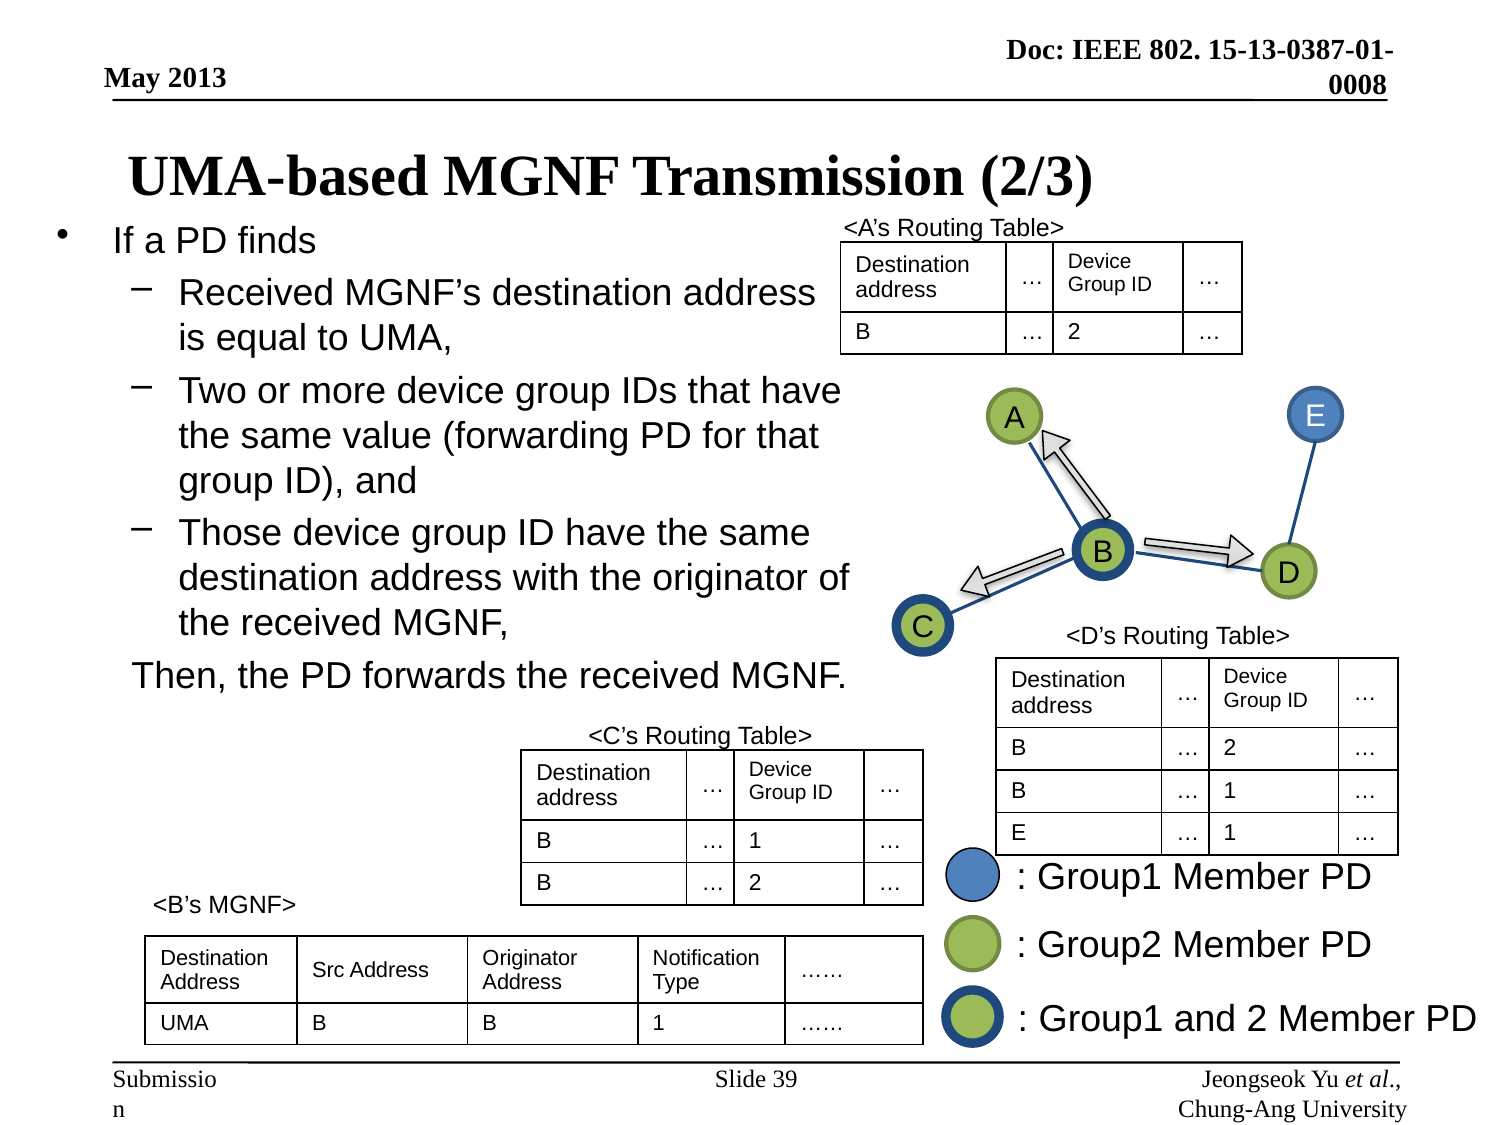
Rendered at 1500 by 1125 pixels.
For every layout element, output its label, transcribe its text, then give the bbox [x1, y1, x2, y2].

table_cell … [1339, 728, 1397, 769]
table_cell B [841, 313, 1005, 353]
table_header … [865, 751, 922, 819]
table_cell E [997, 813, 1161, 854]
table_cell 1 [735, 821, 863, 862]
table_cell UMA [146, 1004, 296, 1044]
table_header Src Address [298, 937, 467, 1002]
table_cell … [1339, 771, 1397, 812]
table_header … [1007, 243, 1052, 311]
table_header Device Group ID [1210, 659, 1338, 727]
table_cell B [298, 1004, 467, 1044]
table_header …… [786, 937, 922, 1002]
text_box <C’s Routing Table> [573, 712, 828, 757]
text_box A [985, 387, 1044, 445]
slide_number Slide 39 [712, 1061, 800, 1093]
table_cell B [997, 728, 1161, 769]
table_cell B [522, 863, 686, 904]
table_cell … [1162, 813, 1208, 854]
text_box [1143, 534, 1250, 550]
text_box B [1074, 521, 1132, 579]
text_box : Group1 and 2 Member PD [1002, 986, 1500, 1046]
table_cell 1 [1210, 813, 1338, 854]
text_box <D’s Routing Table> [1051, 612, 1306, 657]
table_cell … [865, 863, 922, 904]
table_cell B [468, 1004, 637, 1044]
table_cell 1 [1210, 771, 1338, 812]
table_cell B [997, 771, 1161, 812]
table_header Device Group ID [735, 751, 863, 819]
table_cell … [1184, 313, 1241, 353]
table_header … [1339, 659, 1397, 727]
table_header … [687, 757, 733, 819]
table_cell …… [786, 1004, 922, 1044]
table_cell … [1162, 728, 1208, 769]
table_cell 1 [639, 1004, 784, 1044]
table_cell B [522, 821, 686, 862]
text_box [1041, 429, 1071, 441]
table_header Destination address [997, 659, 1161, 727]
list If a PD finds Received MGNF’s destination address is equal to UMA, Two or more device group IDs that have the same value (forwarding PD for that group ID), and Those device group ID have the same destination address with the originator of the received MGNF, Then, the PD forwards the received MGNF. [41, 208, 869, 823]
text_box [946, 848, 1000, 902]
table_header Destination address [841, 243, 1005, 311]
text_box [1087, 483, 1112, 521]
table_cell … [1007, 313, 1052, 353]
text_box C [894, 596, 952, 655]
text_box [948, 557, 1075, 615]
table_header … [1184, 243, 1241, 311]
table_cell … [687, 863, 733, 904]
table_cell 2 [1054, 313, 1182, 353]
text_box <A’s Routing Table> [828, 204, 1080, 250]
table_header Device Group ID [1054, 243, 1182, 311]
table_header Destination address [522, 751, 686, 819]
table_header Notification Type [639, 937, 784, 1002]
text_box [943, 987, 1002, 1046]
table_cell … [1162, 771, 1208, 812]
table_cell … [687, 821, 733, 862]
table_cell 2 [1210, 728, 1338, 769]
text_box <B’s MGNF> [138, 881, 312, 927]
text_box D [1261, 542, 1318, 600]
table_cell 2 [735, 863, 863, 904]
text_box : Group1 Member PD [1001, 856, 1398, 905]
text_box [1029, 442, 1082, 531]
text_box [944, 914, 1002, 973]
text_box E [1286, 385, 1345, 443]
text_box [1135, 552, 1263, 571]
table_header Destination Address [146, 937, 296, 1002]
table_header Originator Address [468, 937, 637, 1002]
text_box : Group2 Member PD [1001, 912, 1398, 972]
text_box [1288, 440, 1316, 545]
text_box [1039, 547, 1065, 556]
table_header … [1162, 659, 1208, 727]
title UMA-based MGNF Transmission (2/3) [112, 112, 1388, 232]
table_cell … [1339, 813, 1397, 854]
table_cell … [865, 821, 922, 862]
